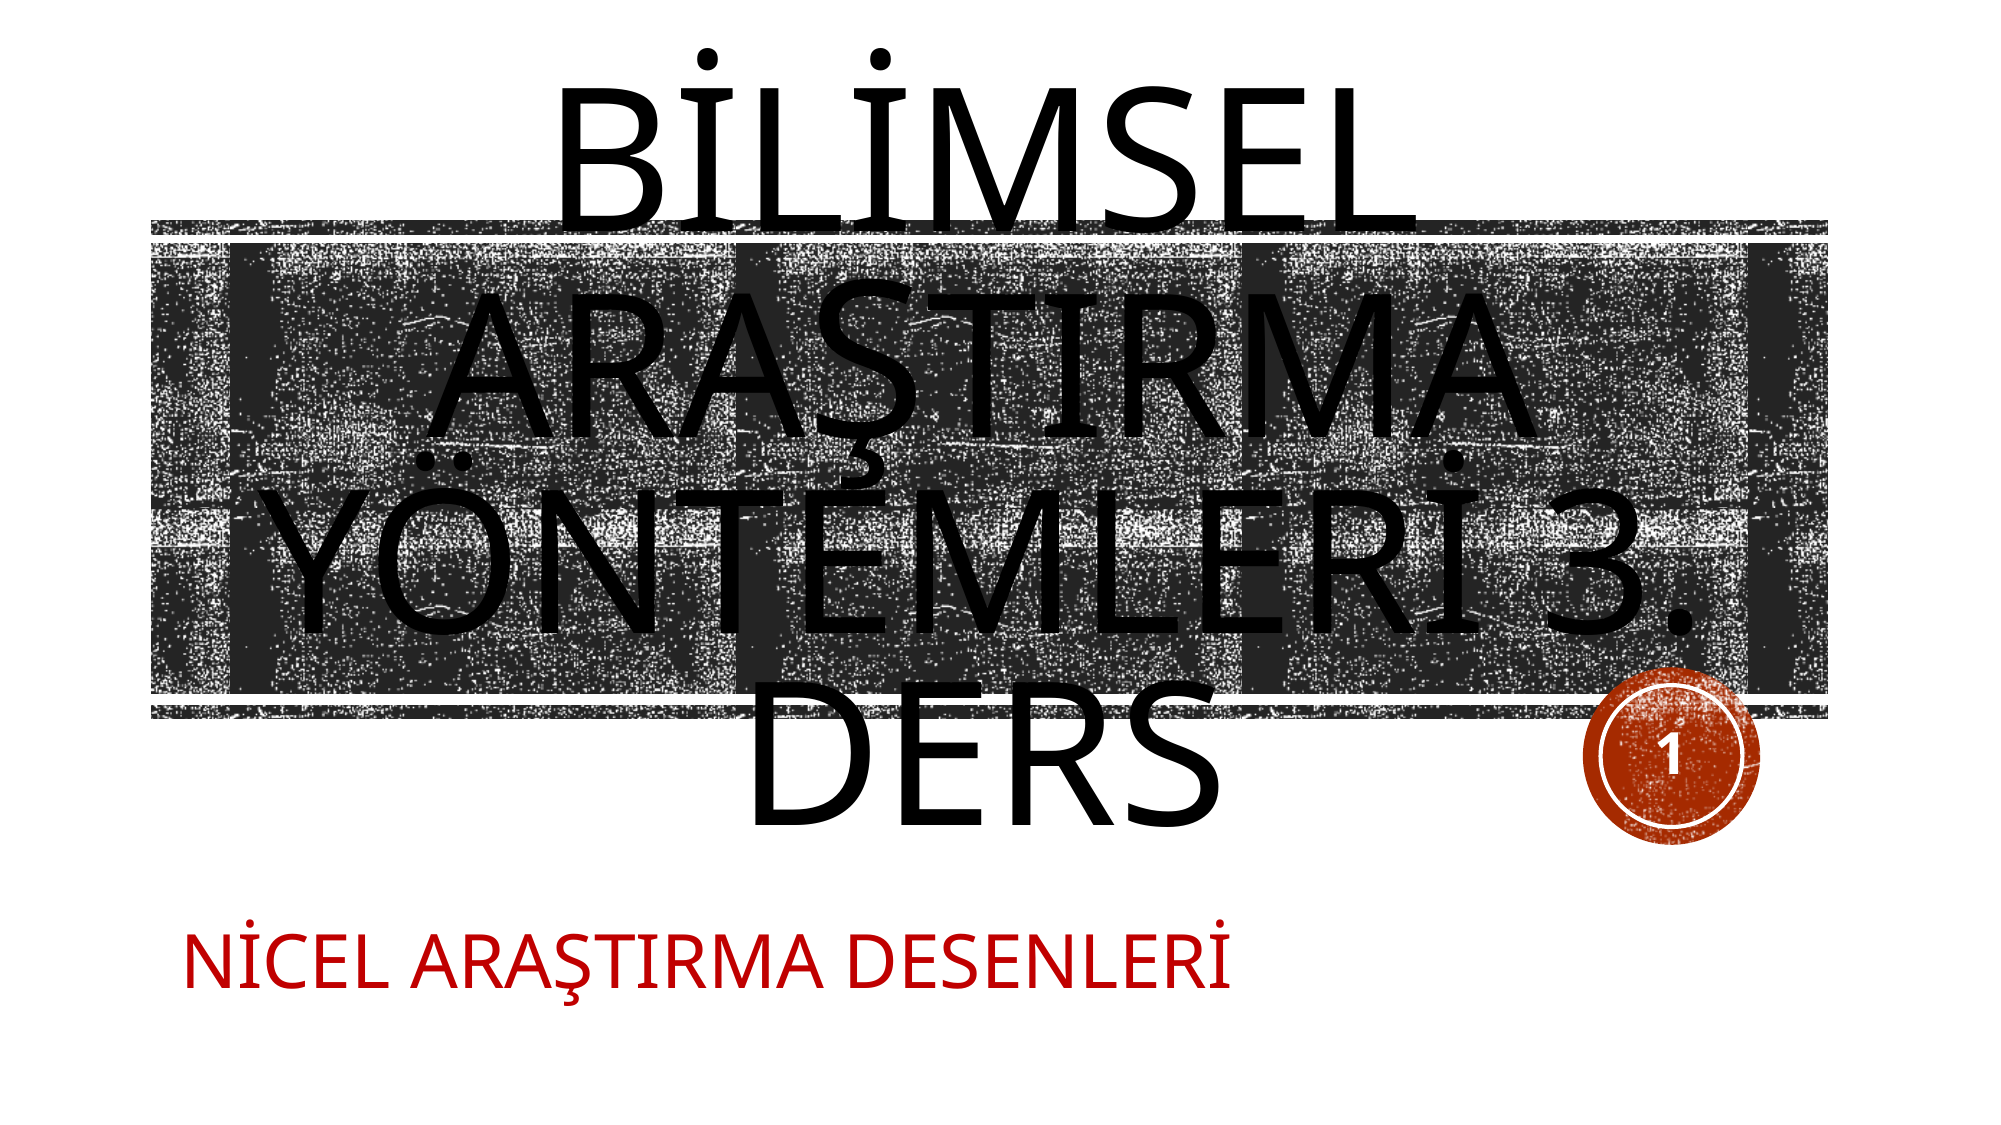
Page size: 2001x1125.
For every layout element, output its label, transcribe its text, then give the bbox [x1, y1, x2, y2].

title BİLİMSEL ARAŞTIRMA YÖNTEMLERİ 3. ders [165, 221, 1800, 720]
slide_number 1 [1573, 703, 1770, 809]
text_box NİCEL ARAŞTIRMA desenlerİ [164, 835, 1815, 1100]
